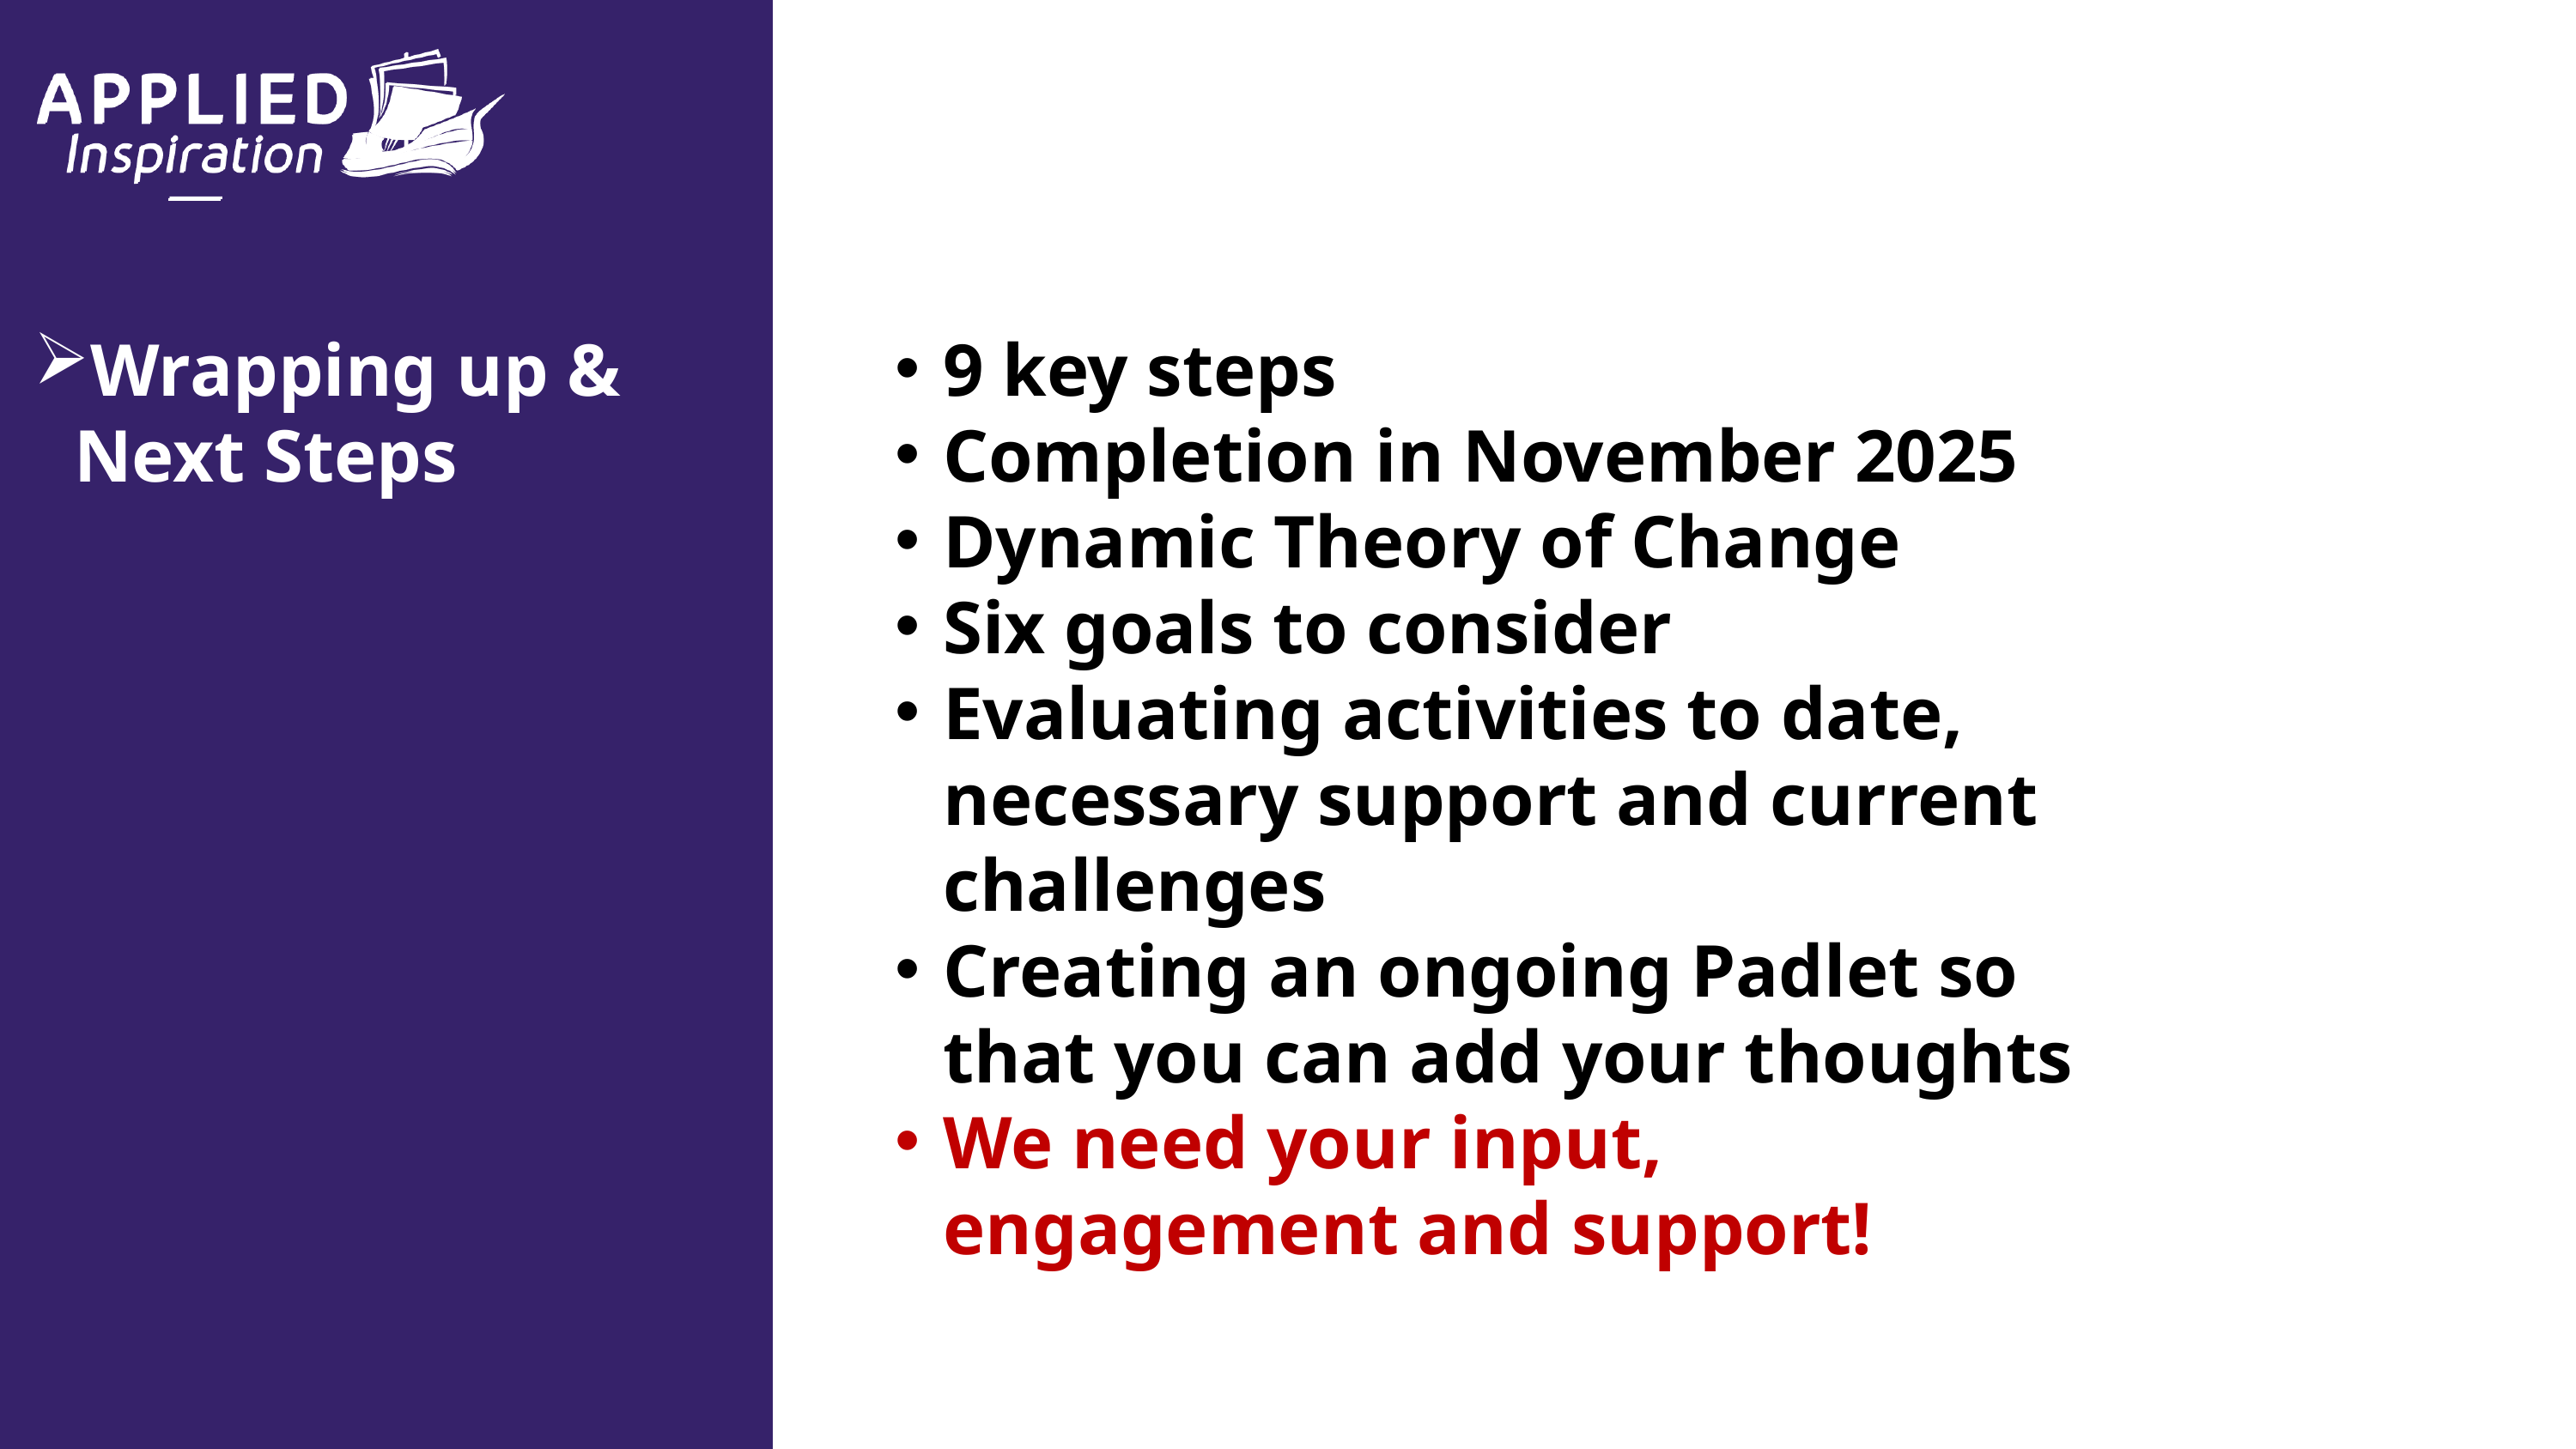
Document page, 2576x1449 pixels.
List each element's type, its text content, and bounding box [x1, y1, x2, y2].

text_box Wrapping up & Next Steps [21, 318, 730, 503]
picture [37, 49, 505, 201]
text_box 9 key steps Completion in November 2025 Dynamic Theory of Change Six goals to consider Evaluating activities to date, necessary support and current challenges Creating an ongoing Padlet so that you can add your thoughts We need your input, engagement and support! [882, 318, 2099, 1276]
